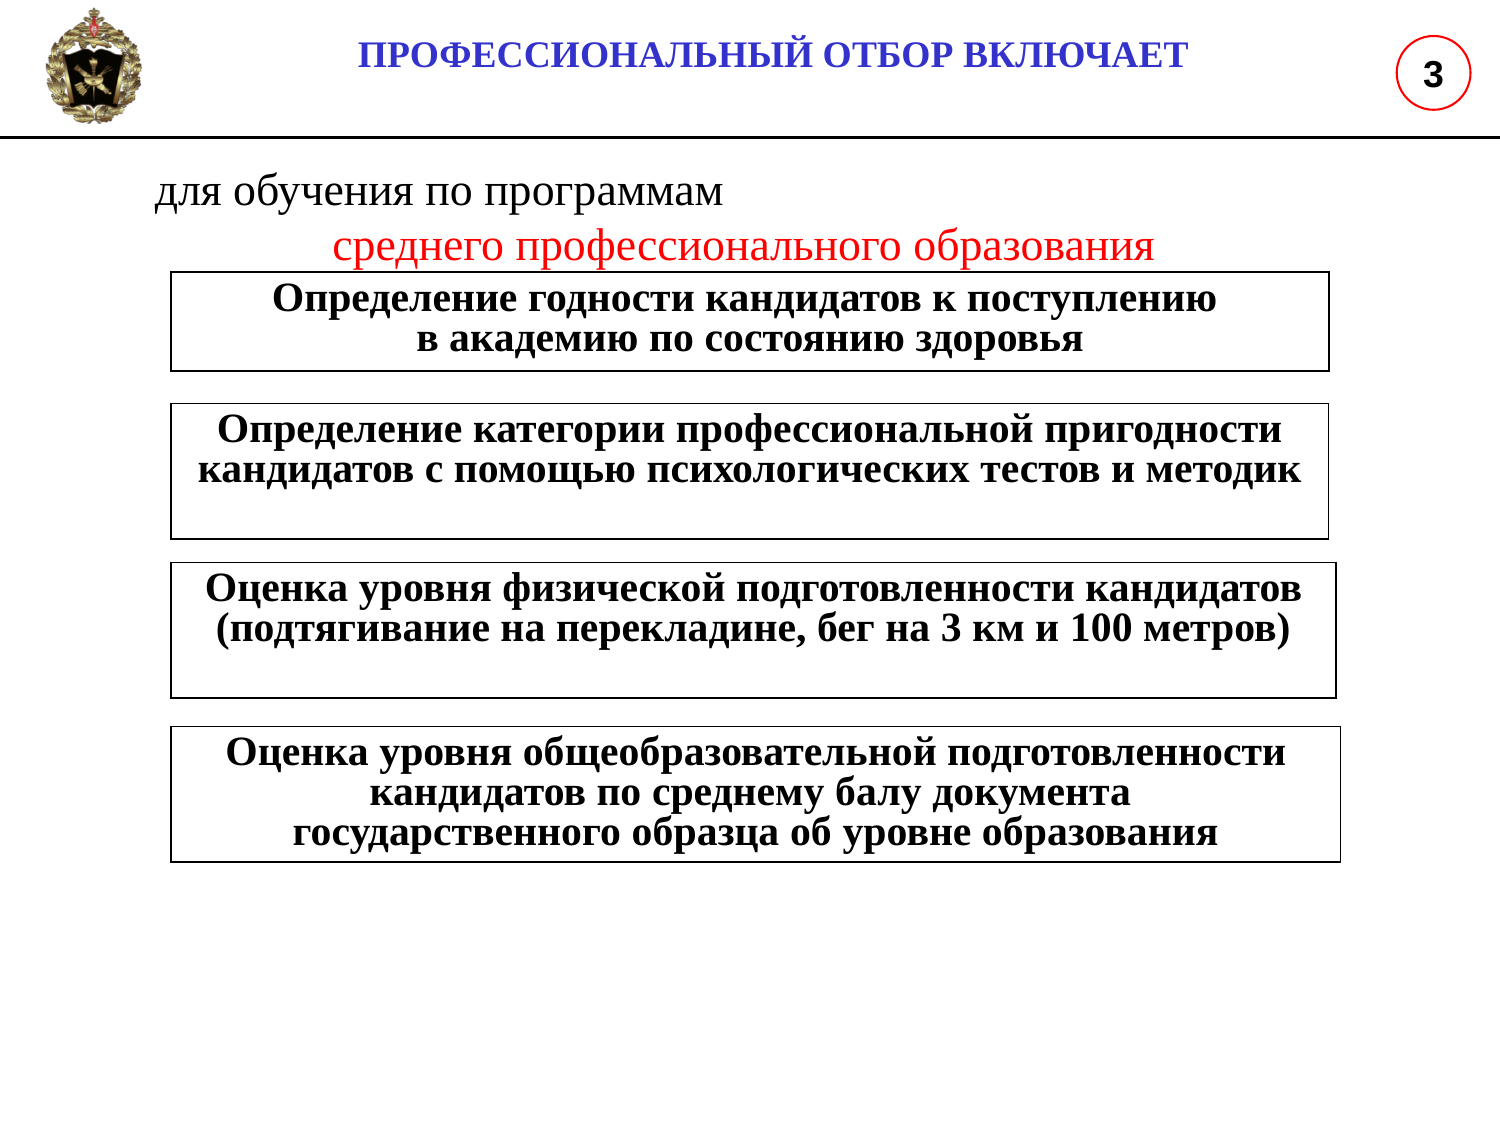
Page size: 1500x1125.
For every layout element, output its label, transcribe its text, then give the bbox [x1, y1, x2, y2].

text_box ПРОФЕССИОНАЛЬНЫЙ ОТБОР ВКЛЮЧАЕТ [159, 22, 1388, 126]
text_box 3 [1394, 33, 1473, 112]
text_box для обучения по программам среднего профессионального образования [123, 152, 1365, 242]
picture [44, 7, 142, 125]
text_box Оценка уровня физической подготовленности кандидатов (подтягивание на перекладине, бег на 3 км и 100 метров) [171, 562, 1336, 698]
text_box Оценка уровня общеобразовательной подготовленности кандидатов по среднему балу документа государственного образца об уровне образования [171, 726, 1341, 862]
text_box Определение категории профессиональной пригодности кандидатов с помощью психологических тестов и методик [171, 403, 1329, 539]
text_box Определение годности кандидатов к поступлению в академию по состоянию здоровья [171, 272, 1329, 371]
